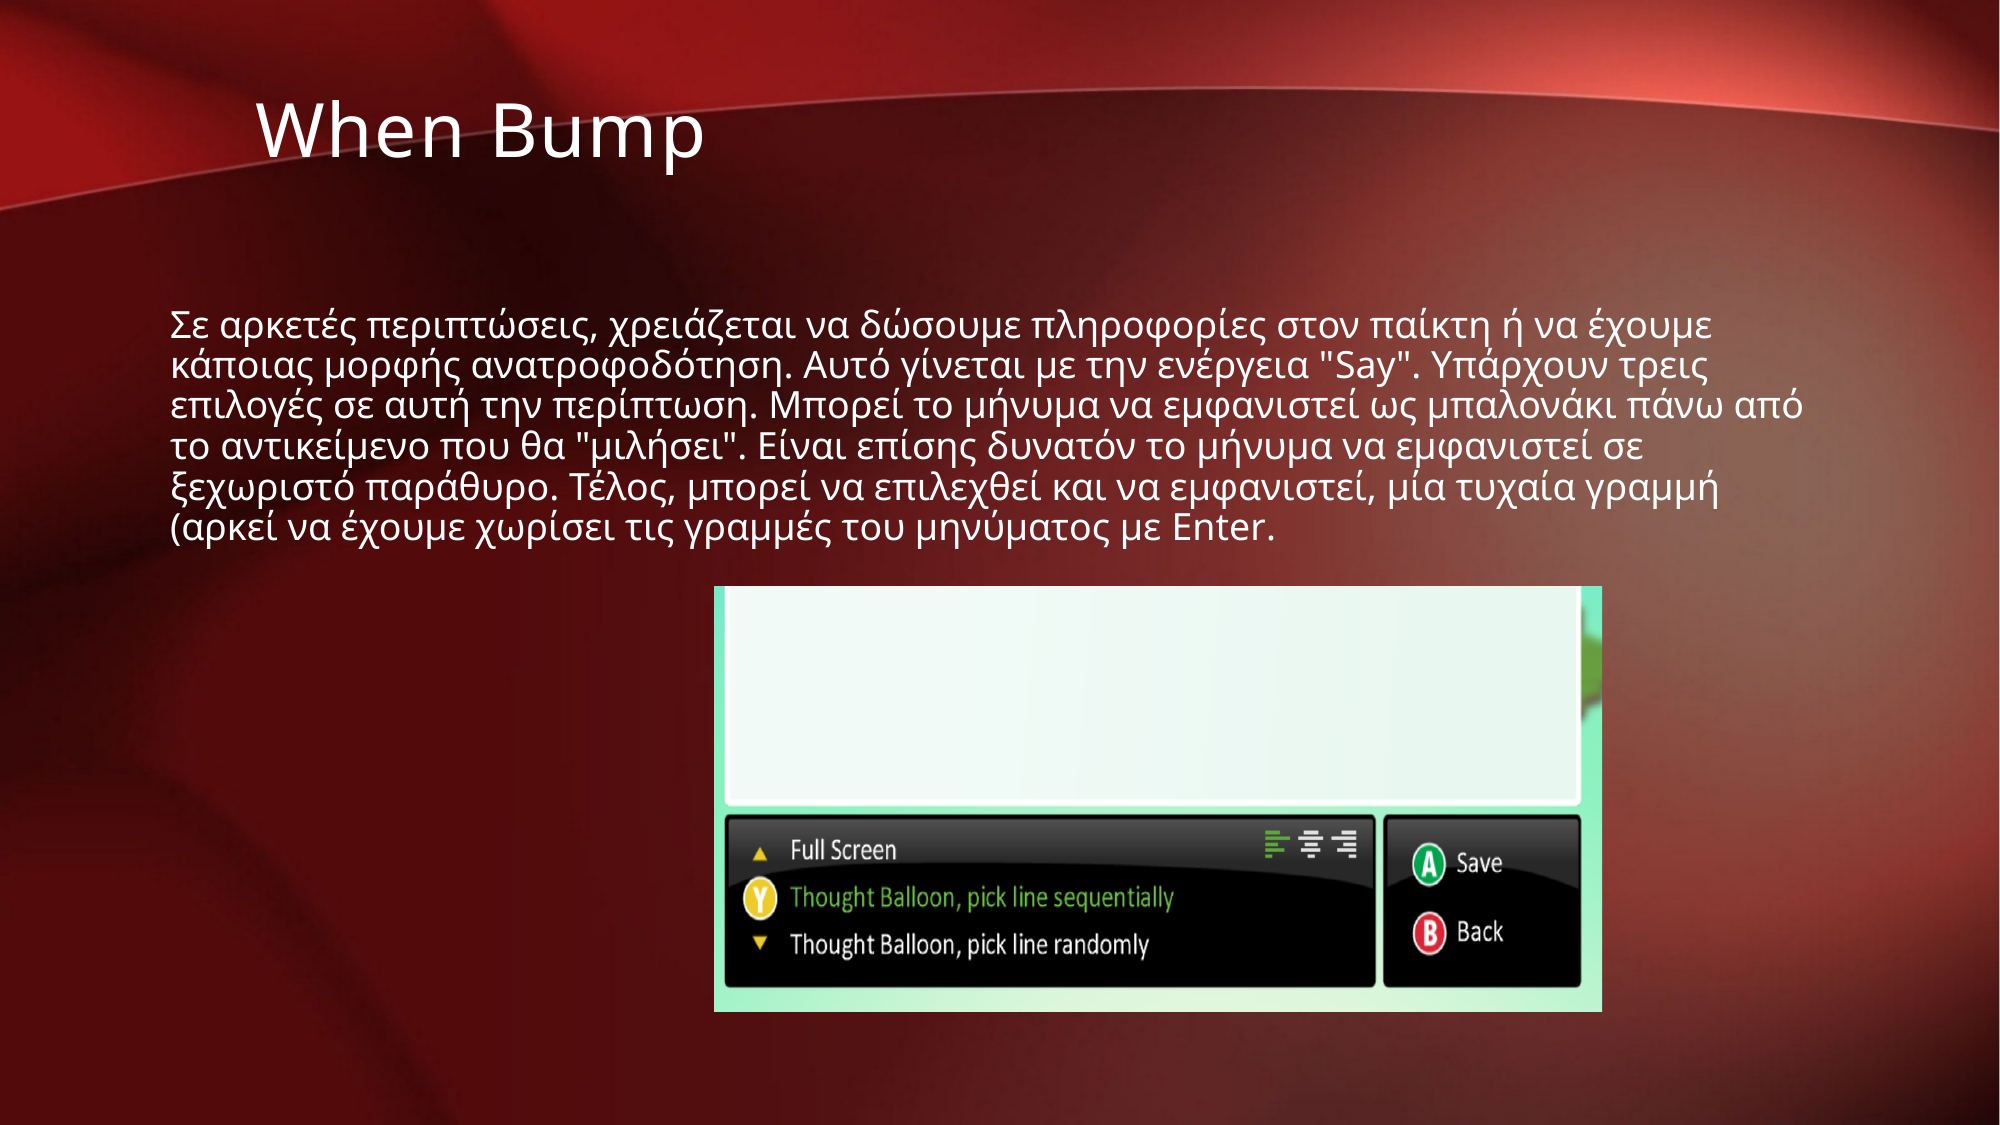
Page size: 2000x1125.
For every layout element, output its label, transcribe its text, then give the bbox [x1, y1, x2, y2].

text_box Σε αρκετές περιπτώσεις, χρειάζεται να δώσουμε πληροφορίες στον παίκτη ή να έχουμε κάποιας μορφής ανατροφοδότηση. Αυτό γίνεται με την ενέργεια "Say". Υπάρχουν τρεις επιλογές σε αυτή την περίπτωση. Μπορεί το μήνυμα να εμφανιστεί ως μπαλονάκι πάνω από το αντικείμενο που θα "μιλήσει". Είναι επίσης δυνατόν το μήνυμα να εμφανιστεί σε ξεχωριστό παράθυρο. Τέλος, μπορεί να επιλεχθεί και να εμφανιστεί, μία τυχαία γραμμή (αρκεί να έχουμε χωρίσει τις γραμμές του μηνύματος με Enter. [149, 295, 1850, 1030]
text_box When Bump [240, 66, 1740, 182]
picture [0, 0, 2000, 1125]
